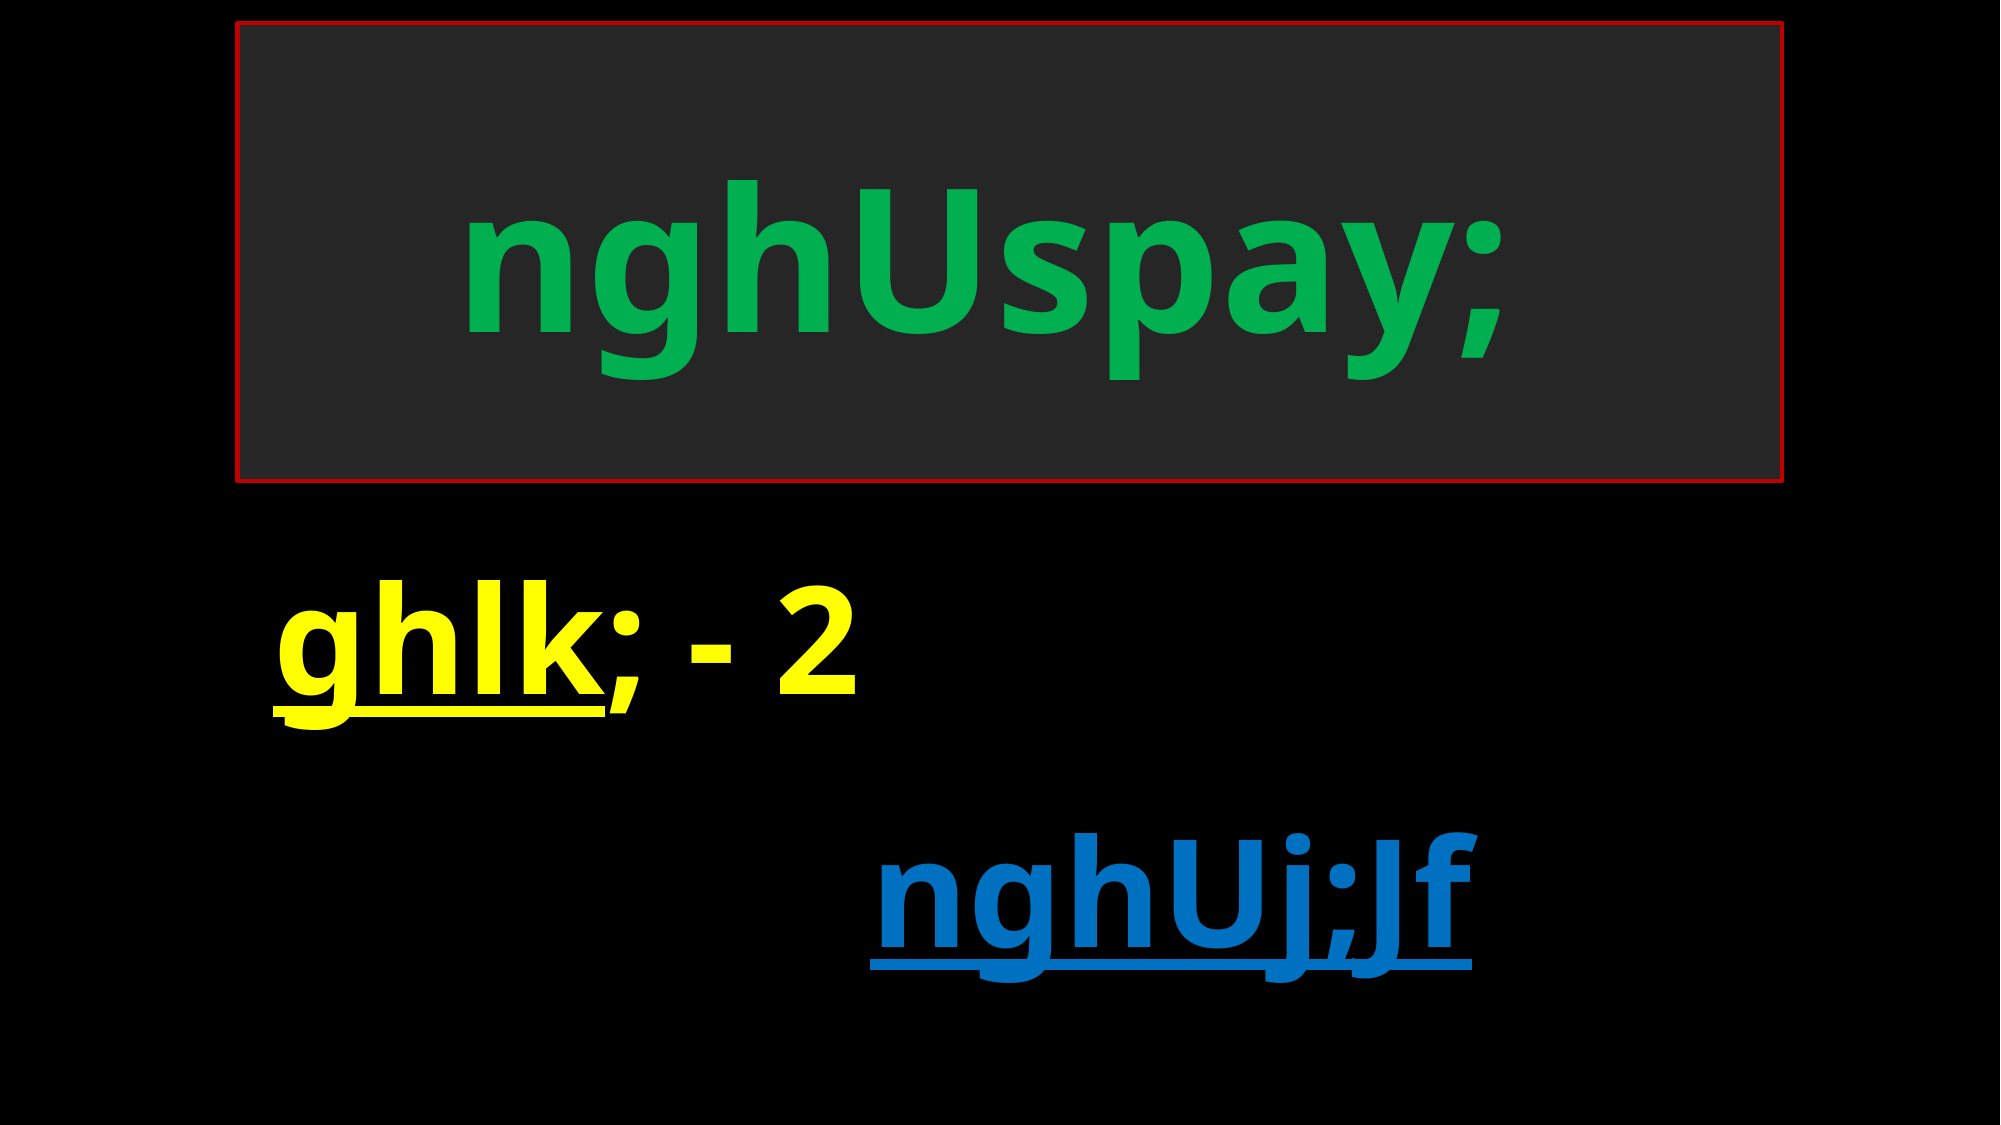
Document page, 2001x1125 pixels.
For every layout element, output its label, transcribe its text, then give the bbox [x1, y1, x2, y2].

text_box nghUj;Jf [855, 790, 1487, 986]
title nghUspay; [235, 21, 1784, 483]
text_box ghlk; - 2 [258, 537, 876, 733]
